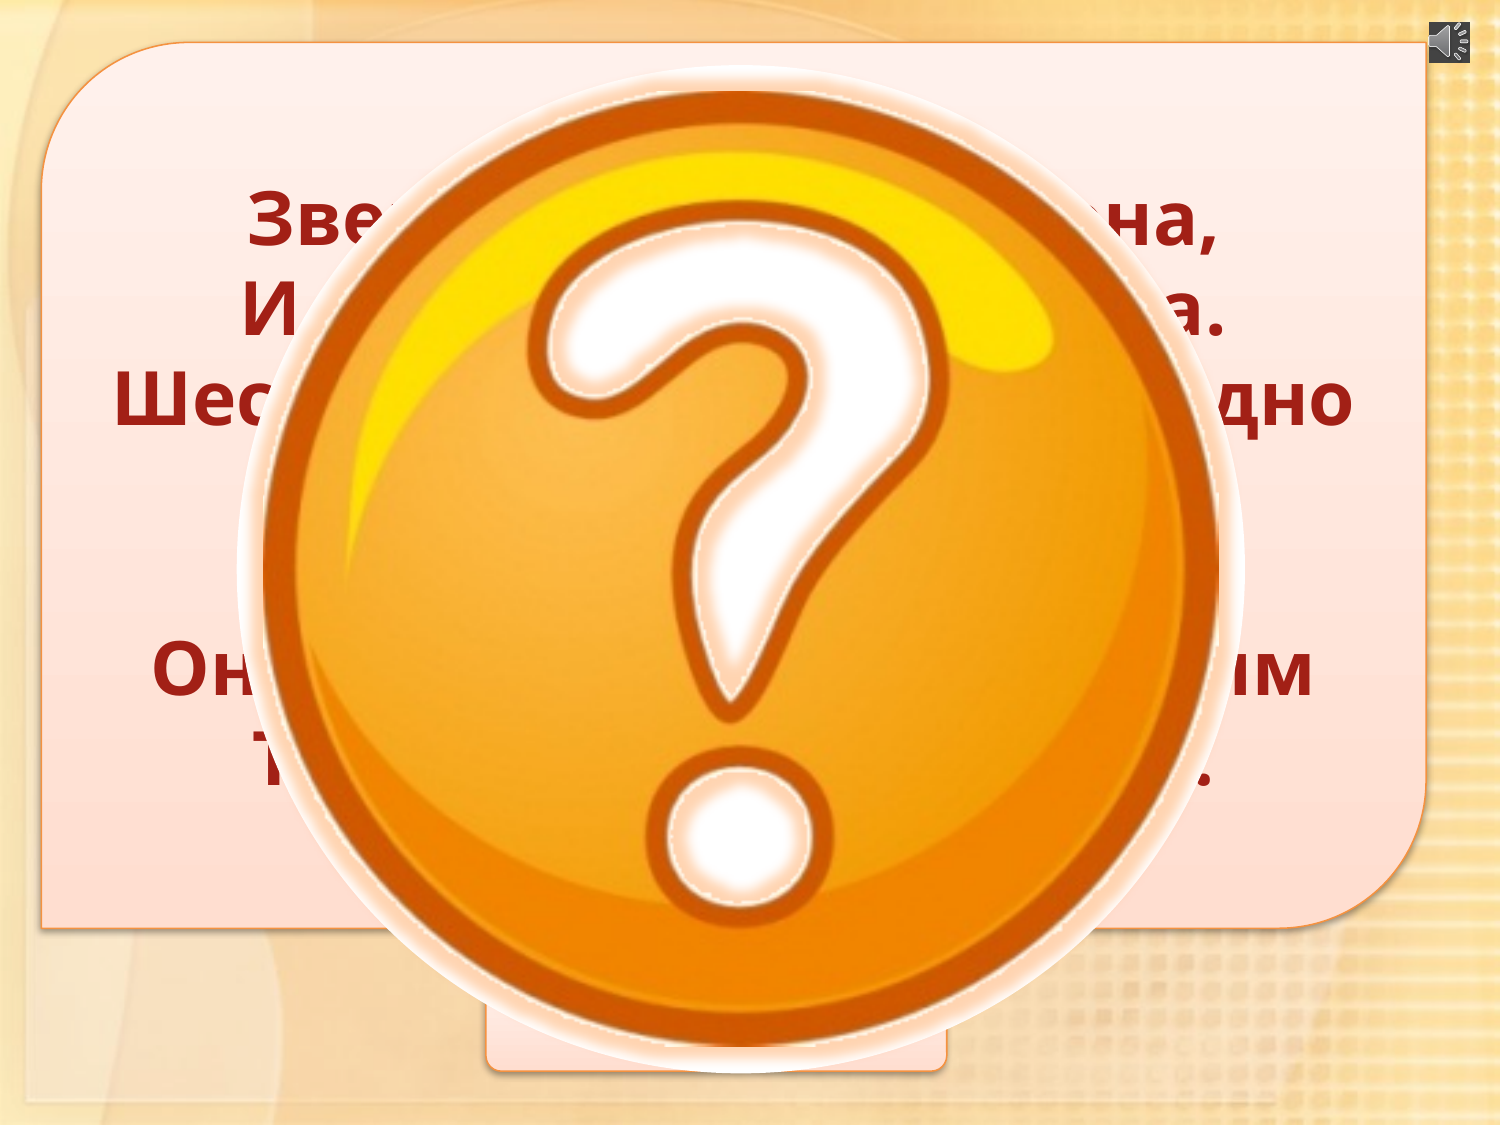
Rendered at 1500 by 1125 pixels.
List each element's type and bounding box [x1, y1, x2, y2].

picture [1427, 20, 1472, 65]
text_box [238, 66, 1244, 1072]
text_box [41, 42, 1427, 1072]
